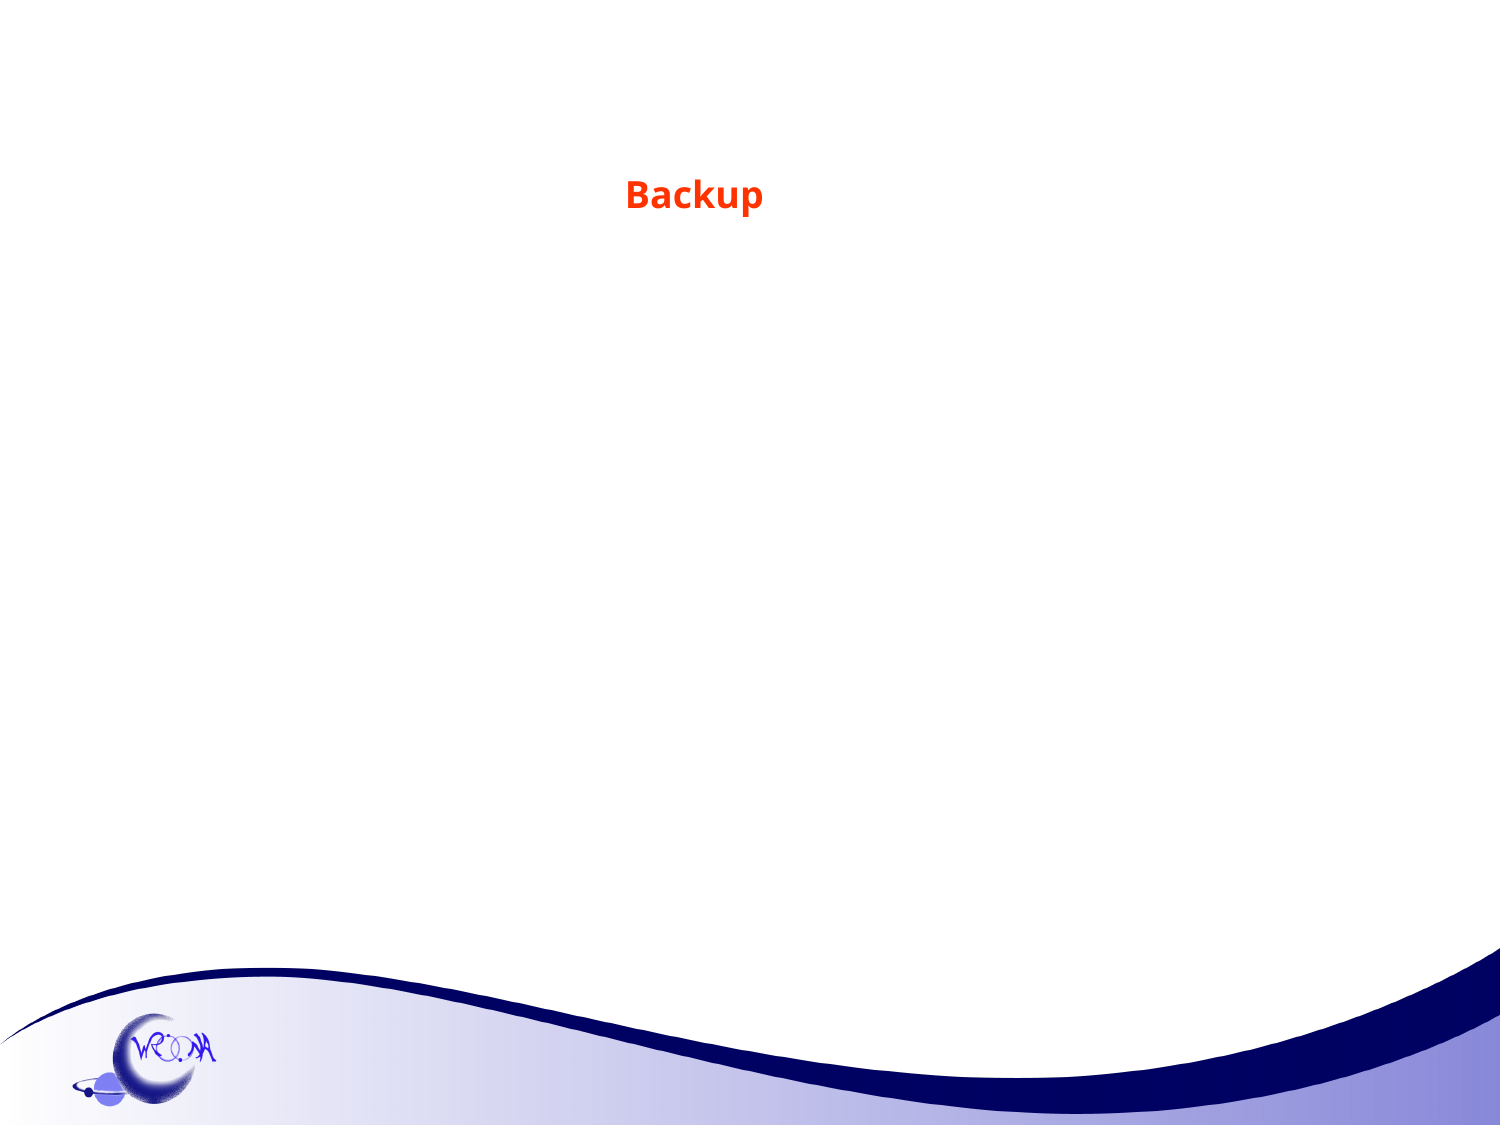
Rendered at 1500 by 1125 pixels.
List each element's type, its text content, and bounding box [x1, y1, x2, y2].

picture [0, 948, 1500, 1125]
text_box Backup [610, 163, 779, 223]
